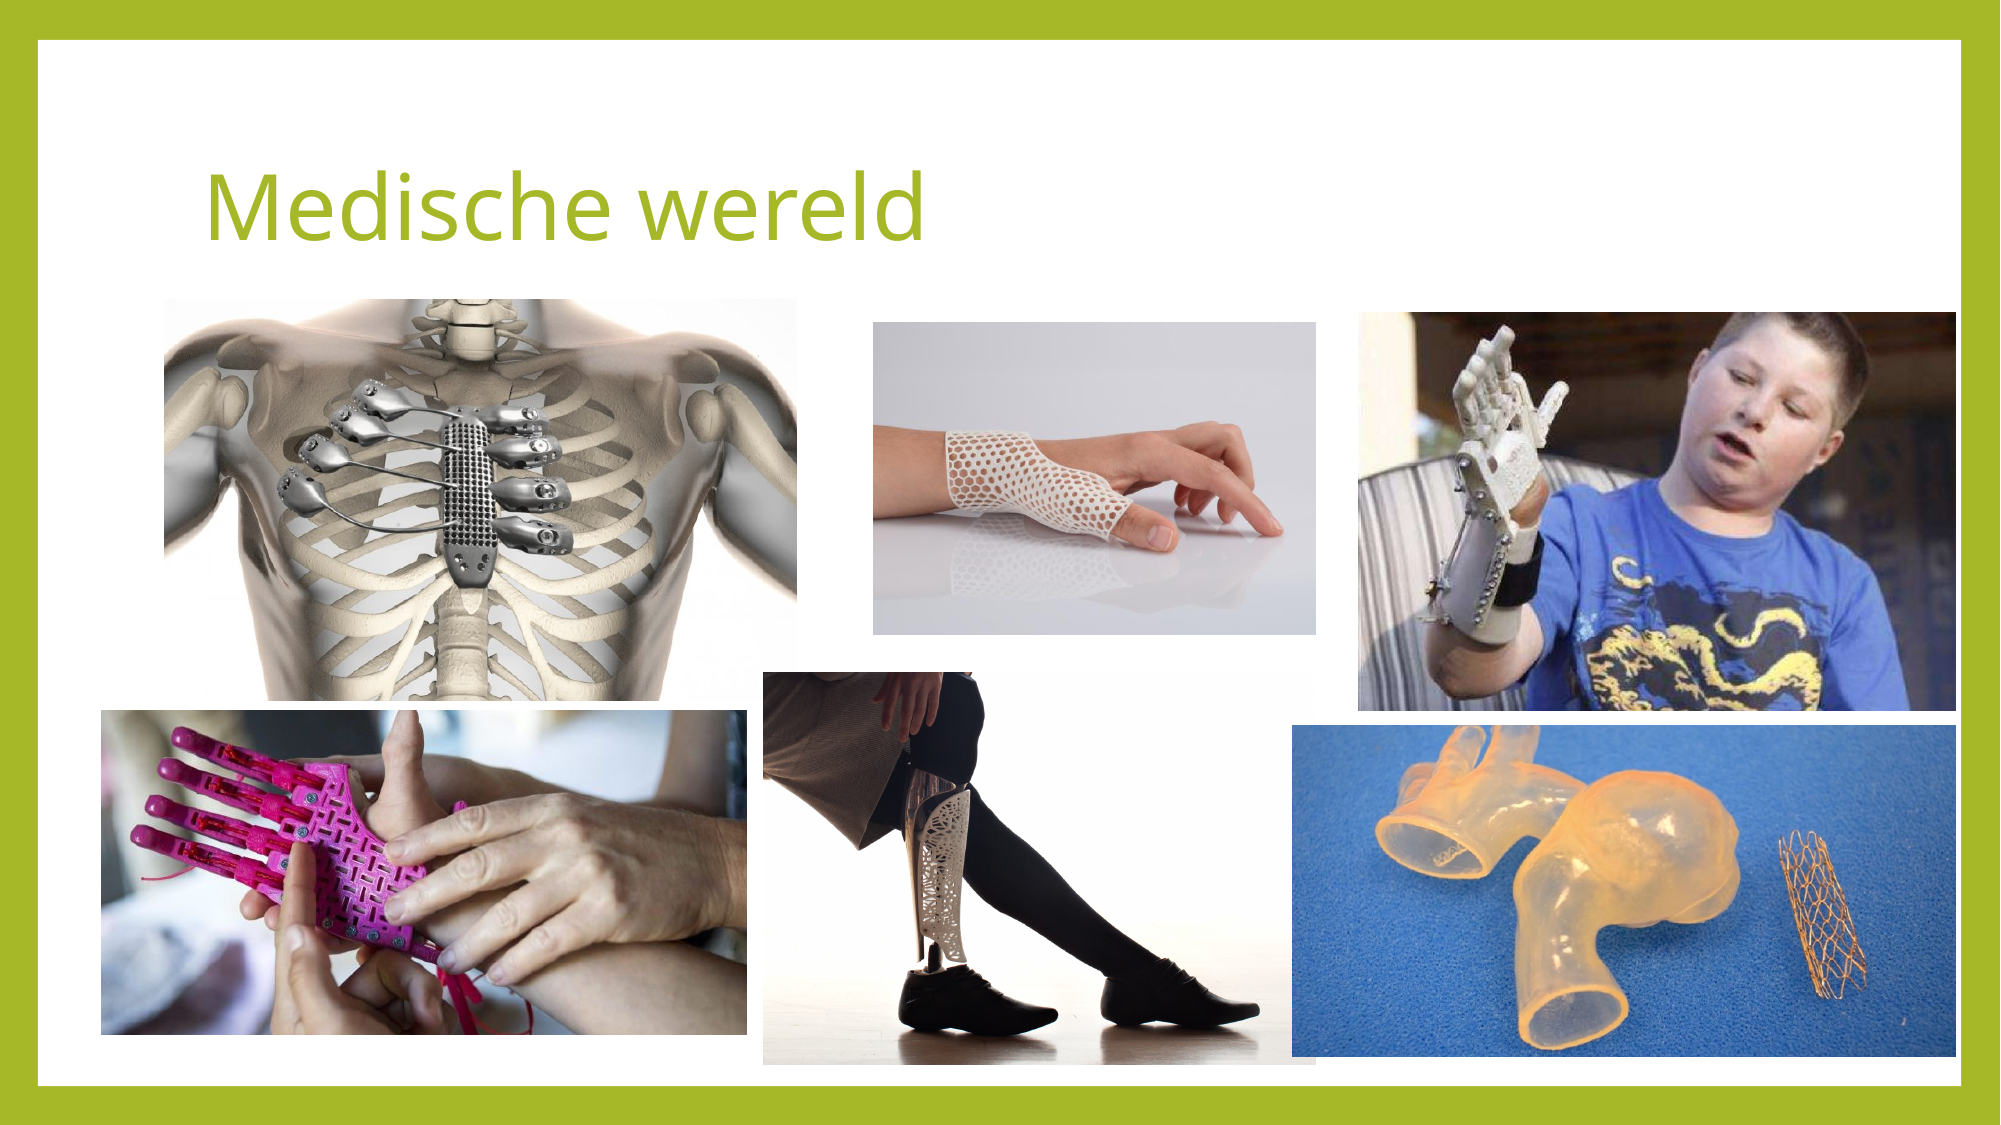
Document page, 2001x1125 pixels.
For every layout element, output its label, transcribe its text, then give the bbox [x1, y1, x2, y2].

picture [1357, 312, 1956, 711]
title Medische wereld [187, 99, 1808, 323]
picture [163, 299, 1956, 1065]
picture [873, 322, 1317, 635]
picture [101, 710, 747, 1036]
